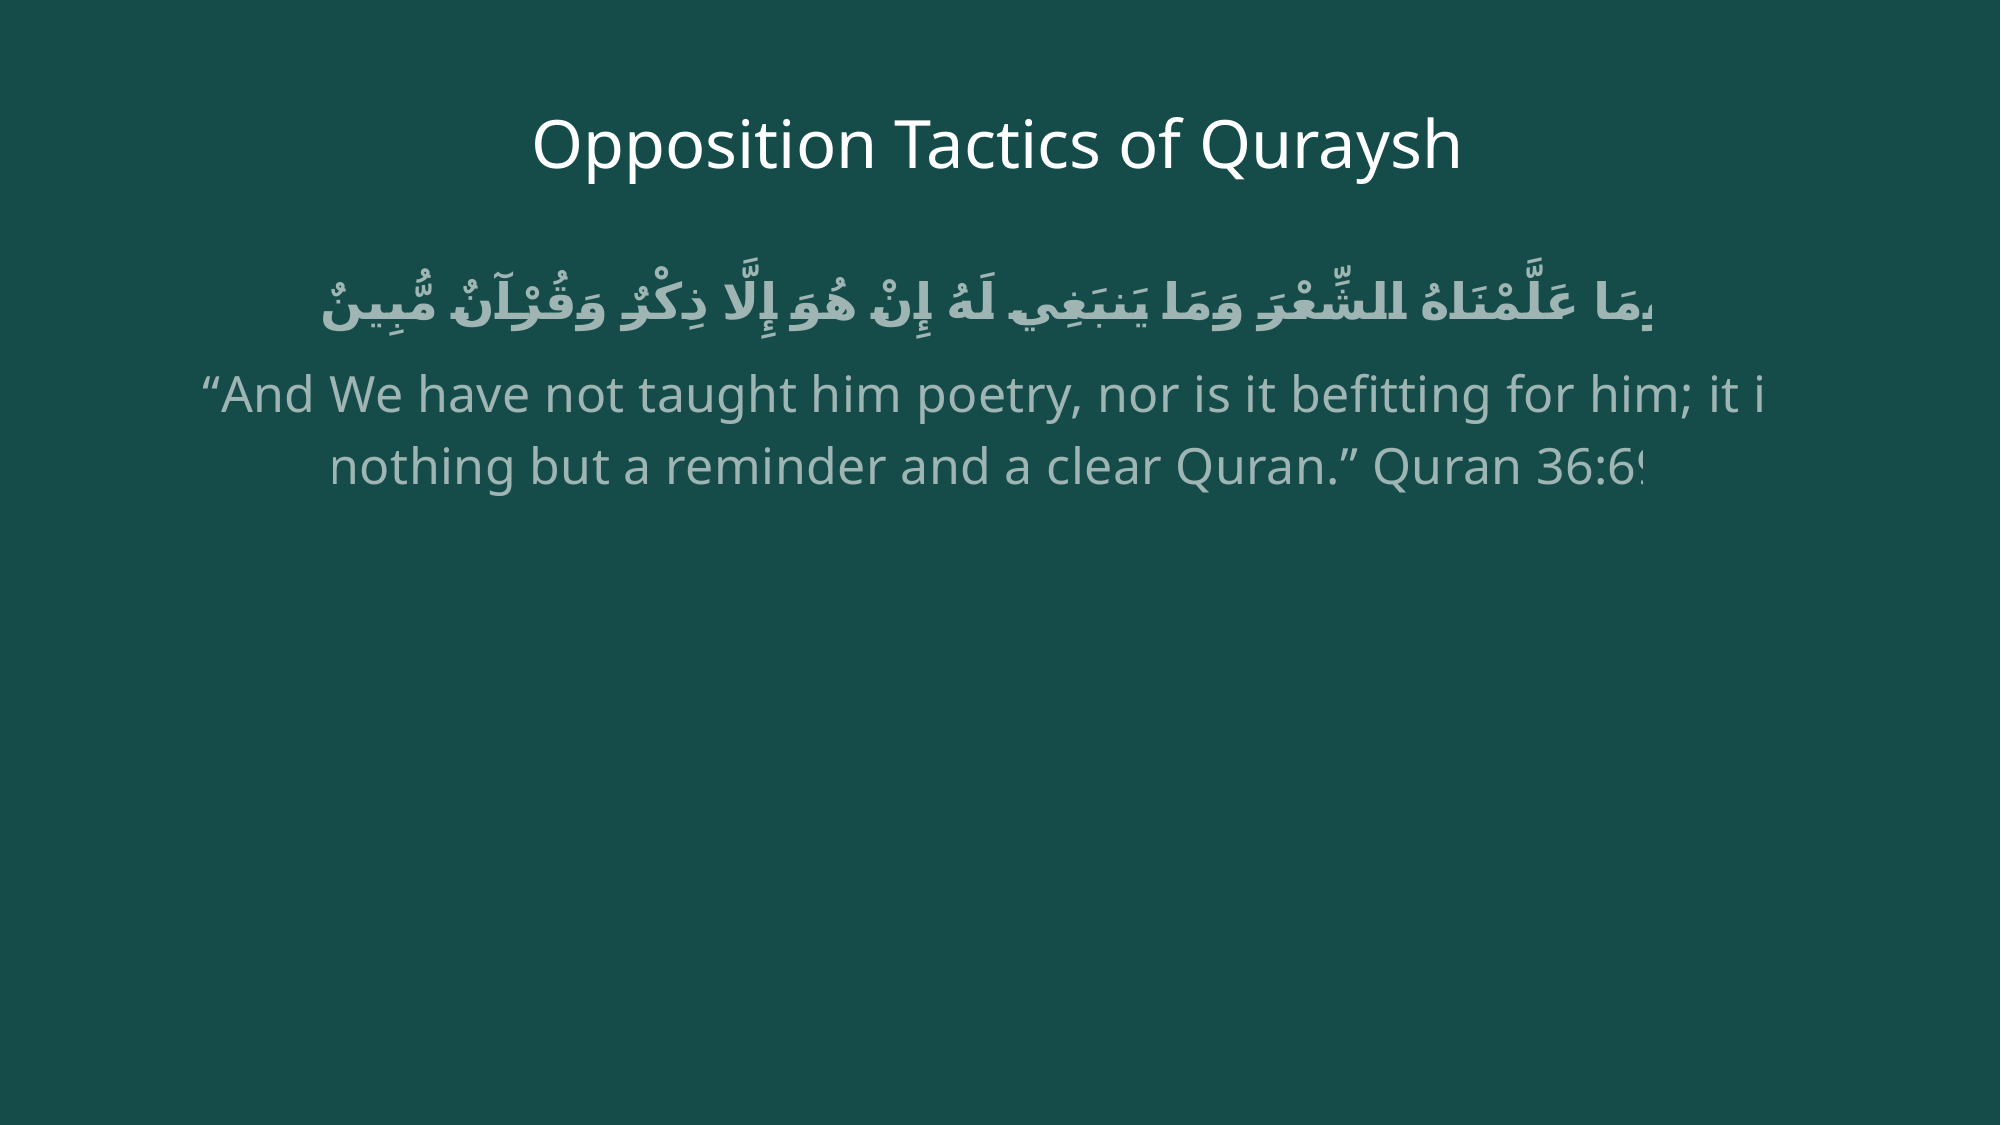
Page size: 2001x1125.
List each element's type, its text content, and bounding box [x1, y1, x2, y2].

list وَمَا عَلَّمْنَاهُ الشِّعْرَ وَمَا يَنبَغِي لَهُ إِنْ هُوَ إِلَّا ذِكْرٌ وَقُرْآنٌ مُّبِينٌ “And We have not taught him poetry, nor is it befitting for him; it is nothing but a reminder and a clear Quran.” Quran 36:69 [118, 257, 1878, 947]
title Opposition Tactics of Quraysh [118, 101, 1878, 230]
